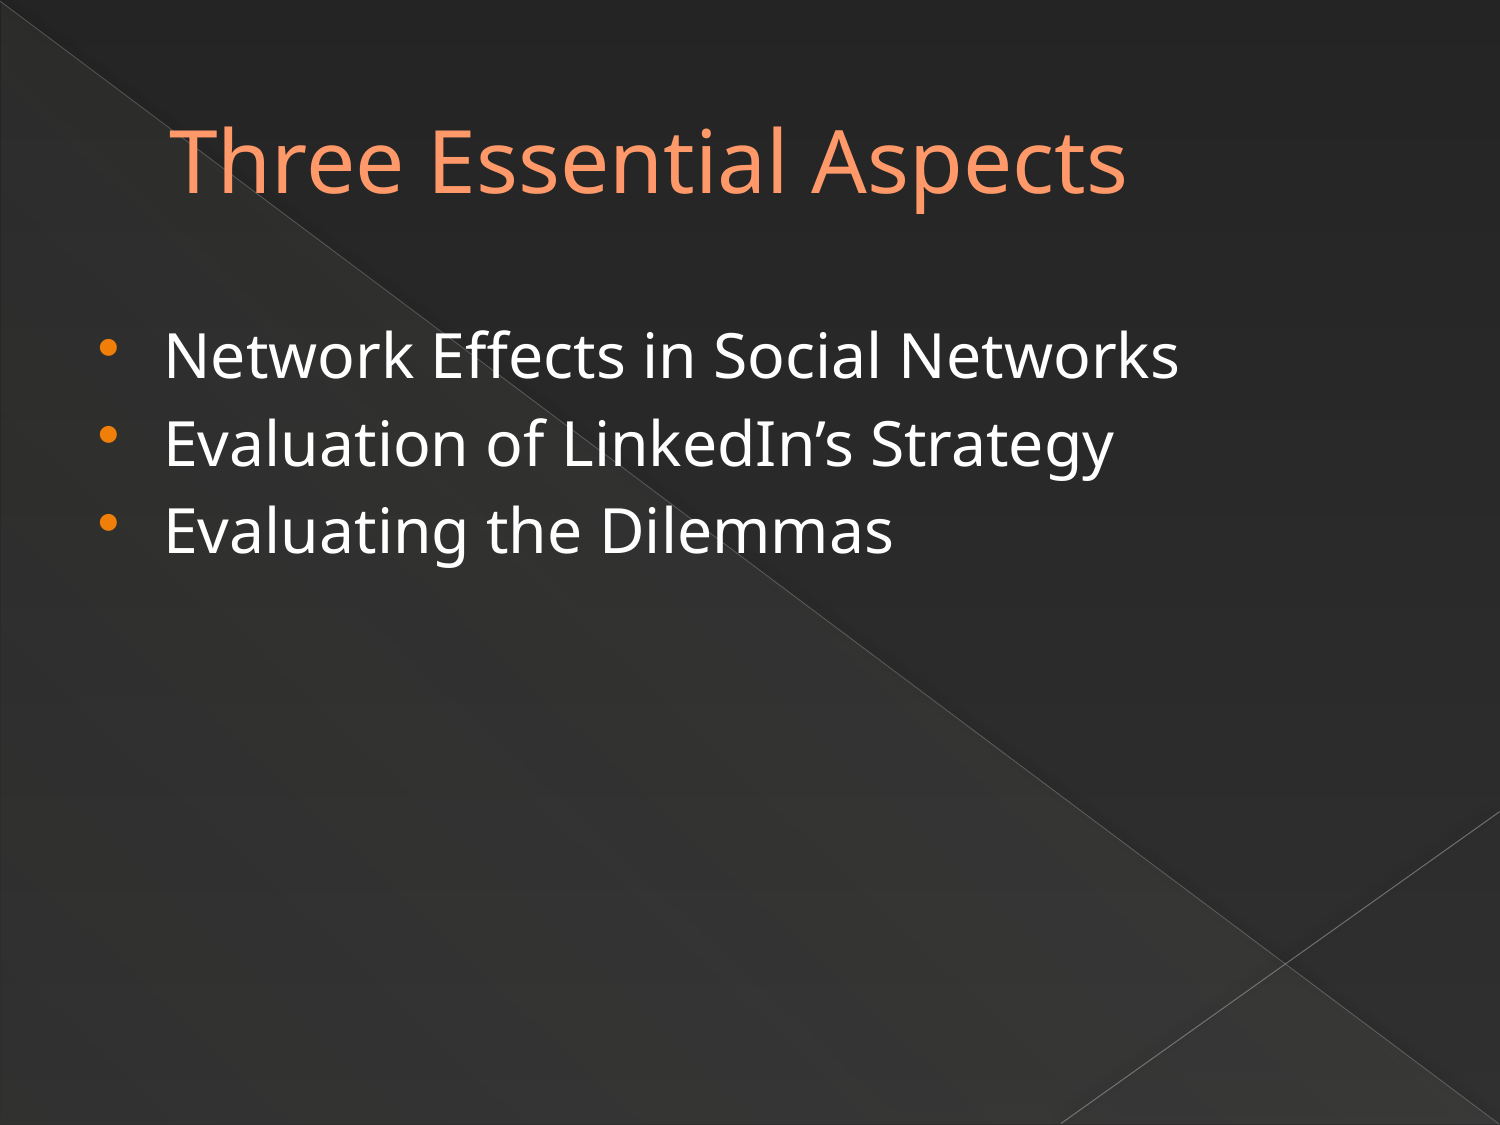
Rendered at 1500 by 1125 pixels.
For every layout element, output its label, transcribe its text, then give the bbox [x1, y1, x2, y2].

list Network Effects in Social Networks Evaluation of LinkedIn’s Strategy Evaluating the Dilemmas [75, 308, 1425, 688]
title Three Essential Aspects [75, 43, 1425, 274]
